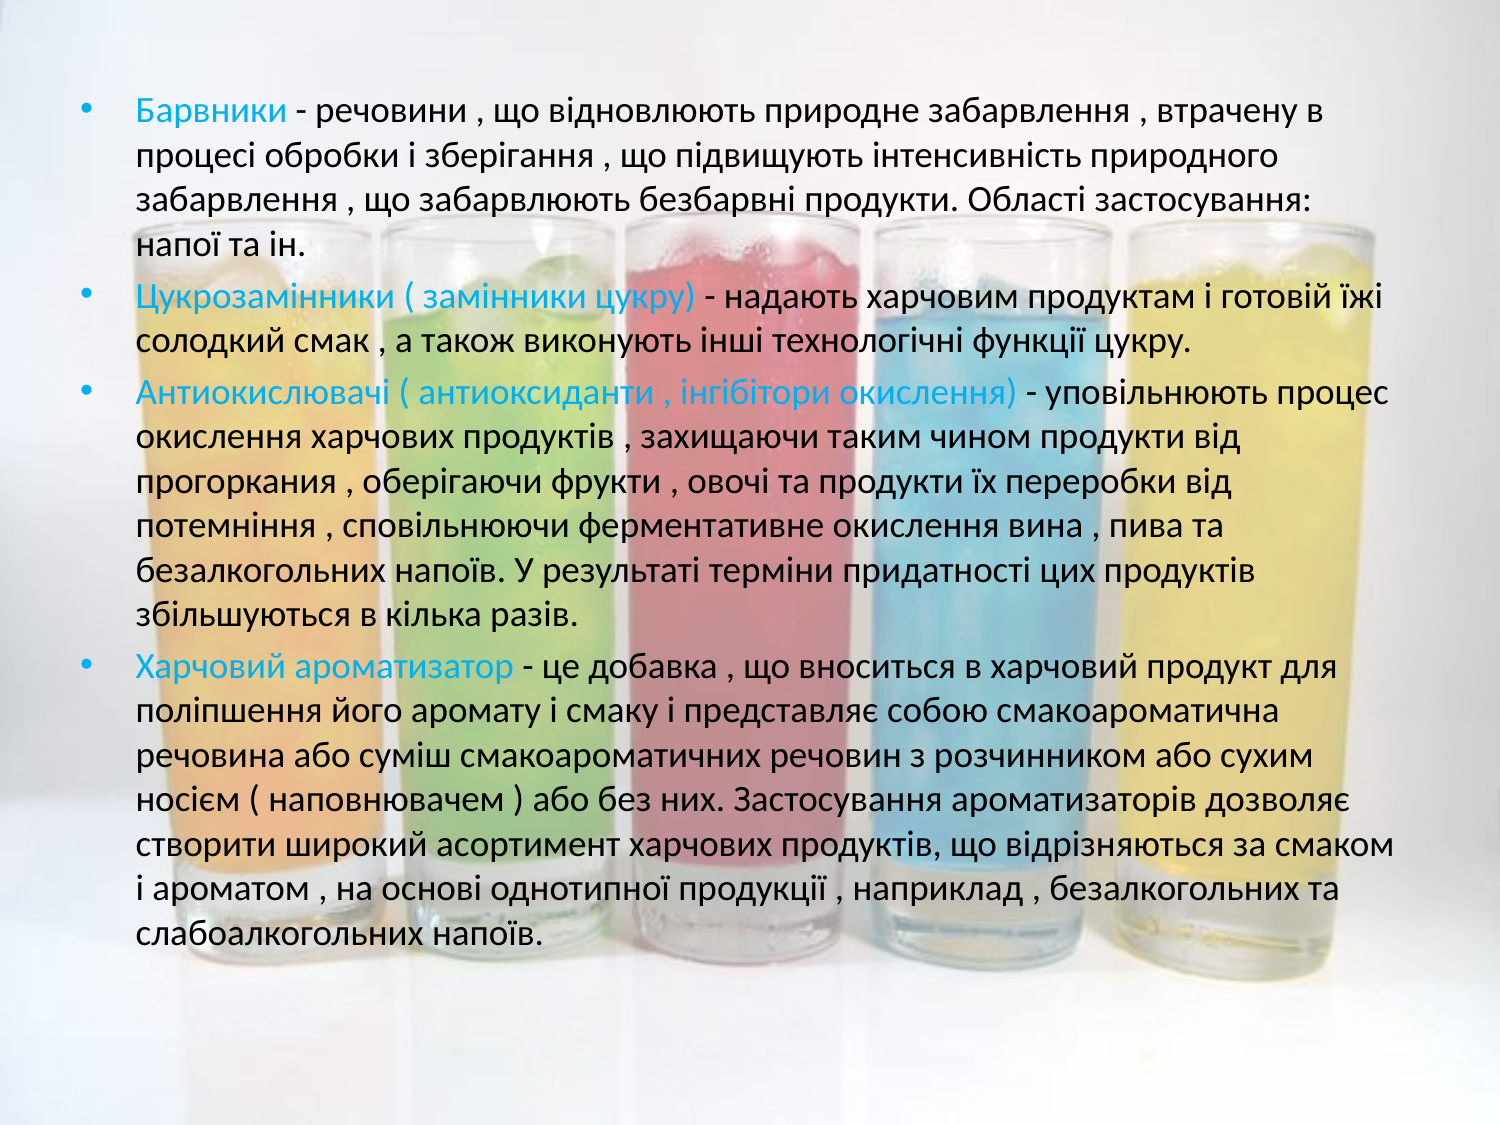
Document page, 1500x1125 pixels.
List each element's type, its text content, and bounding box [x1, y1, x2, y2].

list Барвники - речовини , що відновлюють природне забарвлення , втрачену в процесі обробки і зберігання , що підвищують інтенсивність природного забарвлення , що забарвлюють безбарвні продукти. Області застосування: напої та ін. Цукрозамінники ( замінники цукру) - надають харчовим продуктам і готовій їжі солодкий смак , а також виконують інші технологічні функції цукру. Антиокислювачі ( антиоксиданти , інгібітори окислення) - уповільнюють процес окислення харчових продуктів , захищаючи таким чином продукти від прогоркания , оберігаючи фрукти , овочі та продукти їх переробки від потемніння , сповільнюючи ферментативне окислення вина , пива та безалкогольних напоїв. У результаті терміни придатності цих продуктів збільшуються в кілька разів. Харчовий ароматизатор - це добавка , що вноситься в харчовий продукт для поліпшення його аромату і смаку і представляє собою смакоароматична речовина або суміш смакоароматичних речовин з розчинником або сухим носієм ( наповнювачем ) або без них. Застосування ароматизаторів дозволяє створити широкий асортимент харчових продуктів, що відрізняються за смаком і ароматом , на основі однотипної продукції , наприклад , безалкогольних та слабоалкогольних напоїв. [64, 78, 1415, 965]
